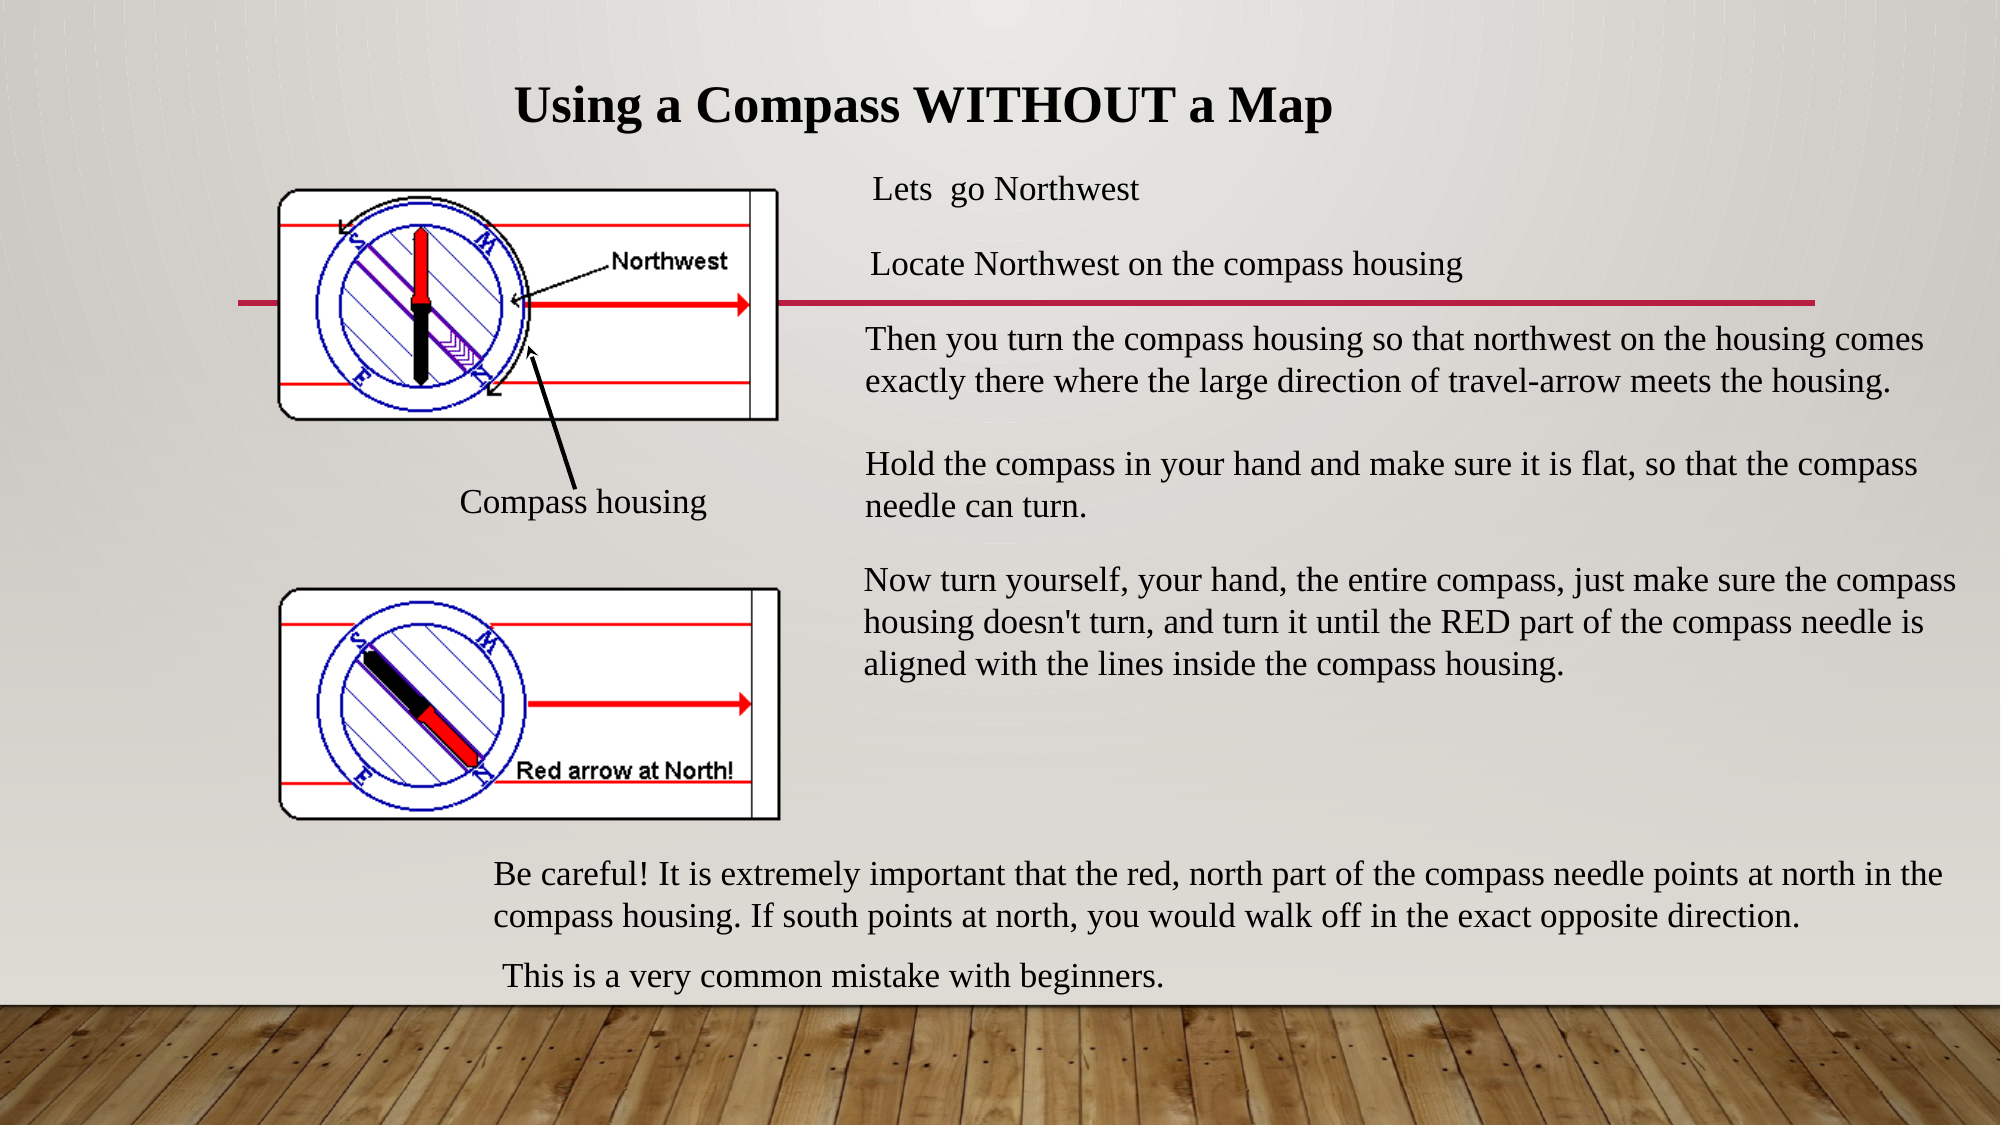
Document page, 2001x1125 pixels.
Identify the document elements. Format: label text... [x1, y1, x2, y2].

text_box Lets go Northwest [872, 165, 1140, 208]
text_box Using a Compass WITHOUT a Map [513, 70, 1509, 134]
picture [0, 1005, 2000, 1125]
picture [267, 582, 788, 825]
text_box Hold the compass in your hand and make sure it is flat, so that the compass needle can turn. [865, 440, 1975, 580]
text_box Locate Northwest on the compass housing [870, 240, 1464, 283]
text_box Then you turn the compass housing so that northwest on the housing comes exactly there where the large direction of travel-arrow meets the housing. [865, 314, 1976, 497]
text_box Now turn yourself, your hand, the entire compass, just make sure the compass housing doesn't turn, and turn it until the RED part of the compass needle is aligned with the lines inside the compass housing. [863, 556, 1974, 781]
picture [262, 182, 793, 430]
text_box Be careful! It is extremely important that the red, north part of the compass needle points at north in the compass housing. If south points at north, you would walk off in the exact opposite direction. This is a very common mistake with beginners. [493, 850, 1948, 1008]
text_box Compass housing [450, 478, 708, 522]
